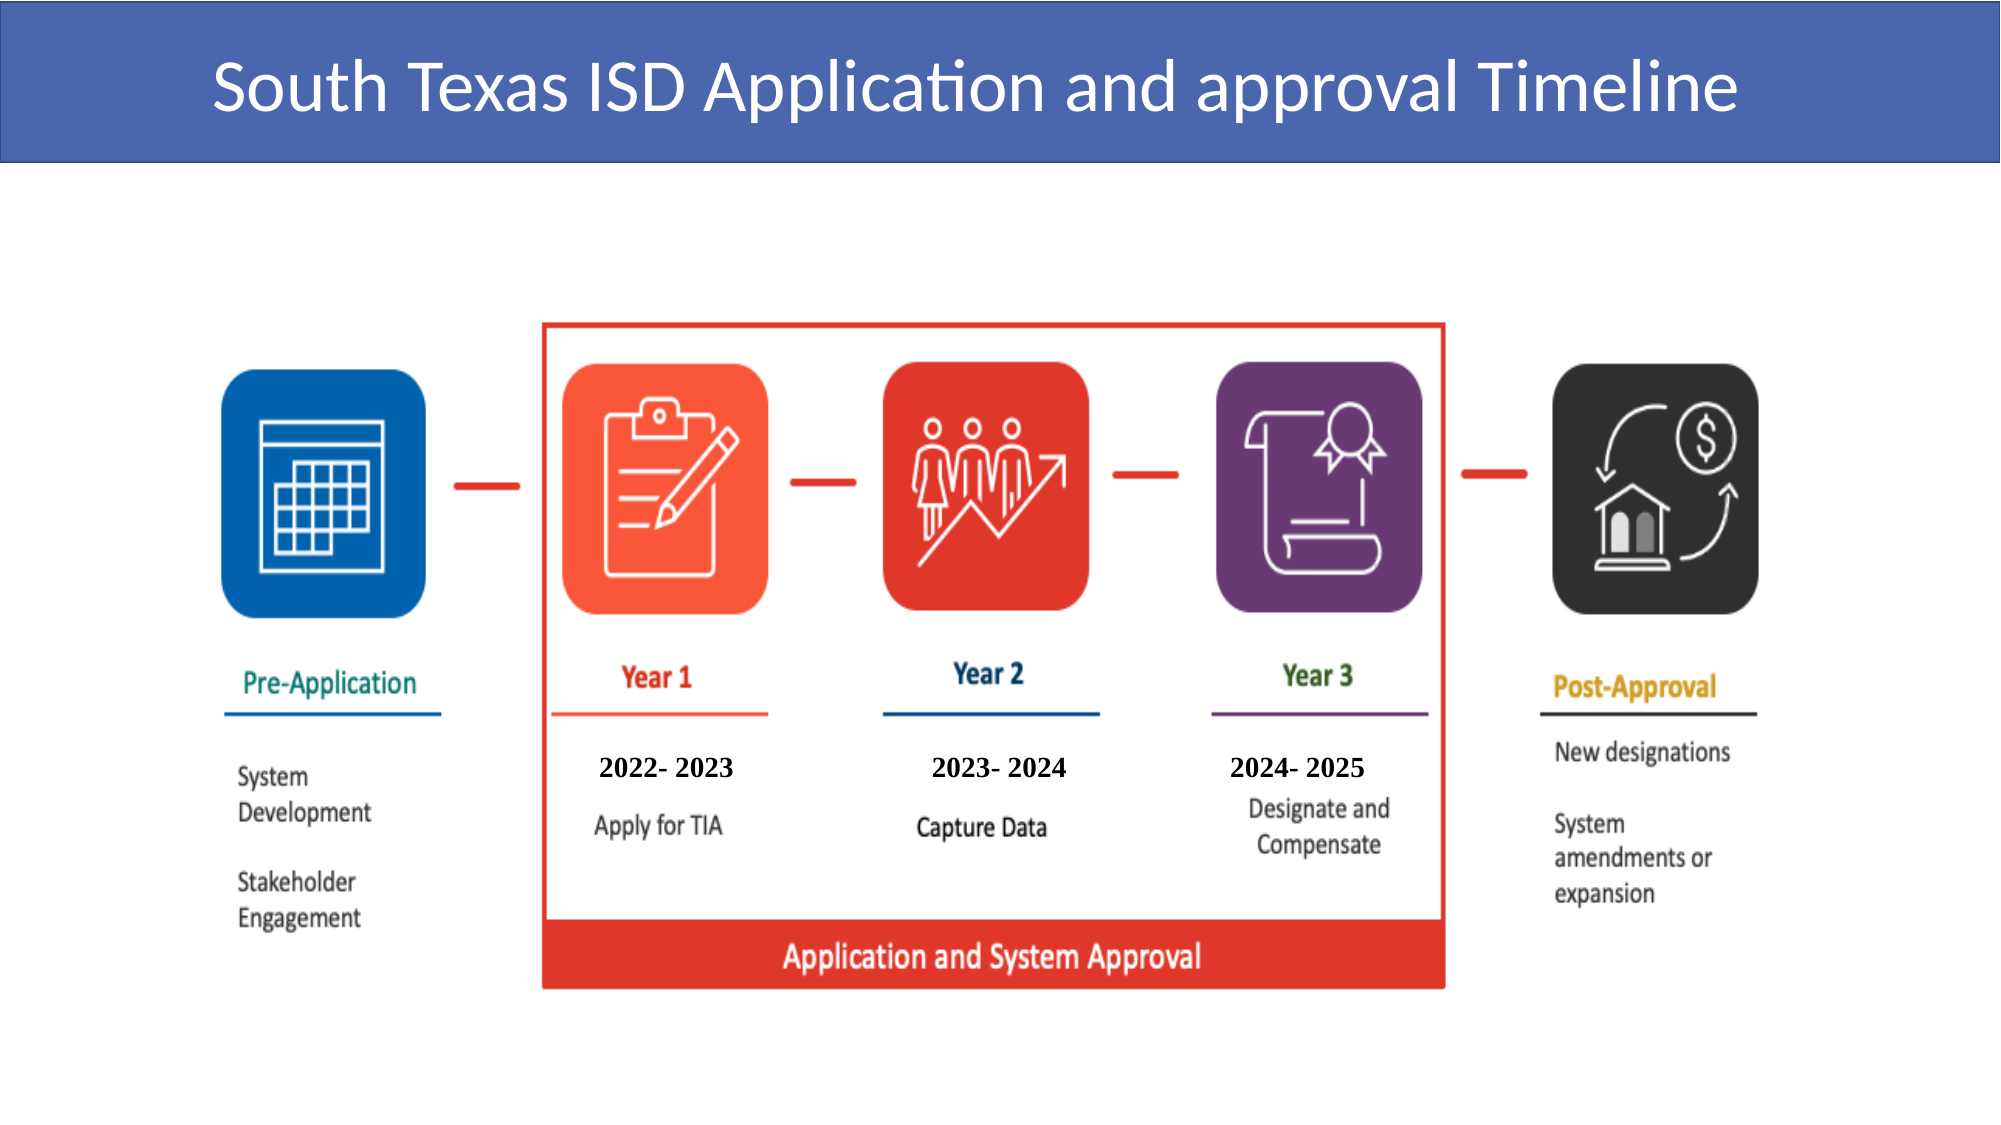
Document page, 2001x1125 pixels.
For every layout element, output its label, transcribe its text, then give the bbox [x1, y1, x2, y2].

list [206, 320, 1793, 992]
text_box South Texas ISD Application and approval Timeline [126, 29, 1828, 134]
text_box [0, 1, 2000, 163]
